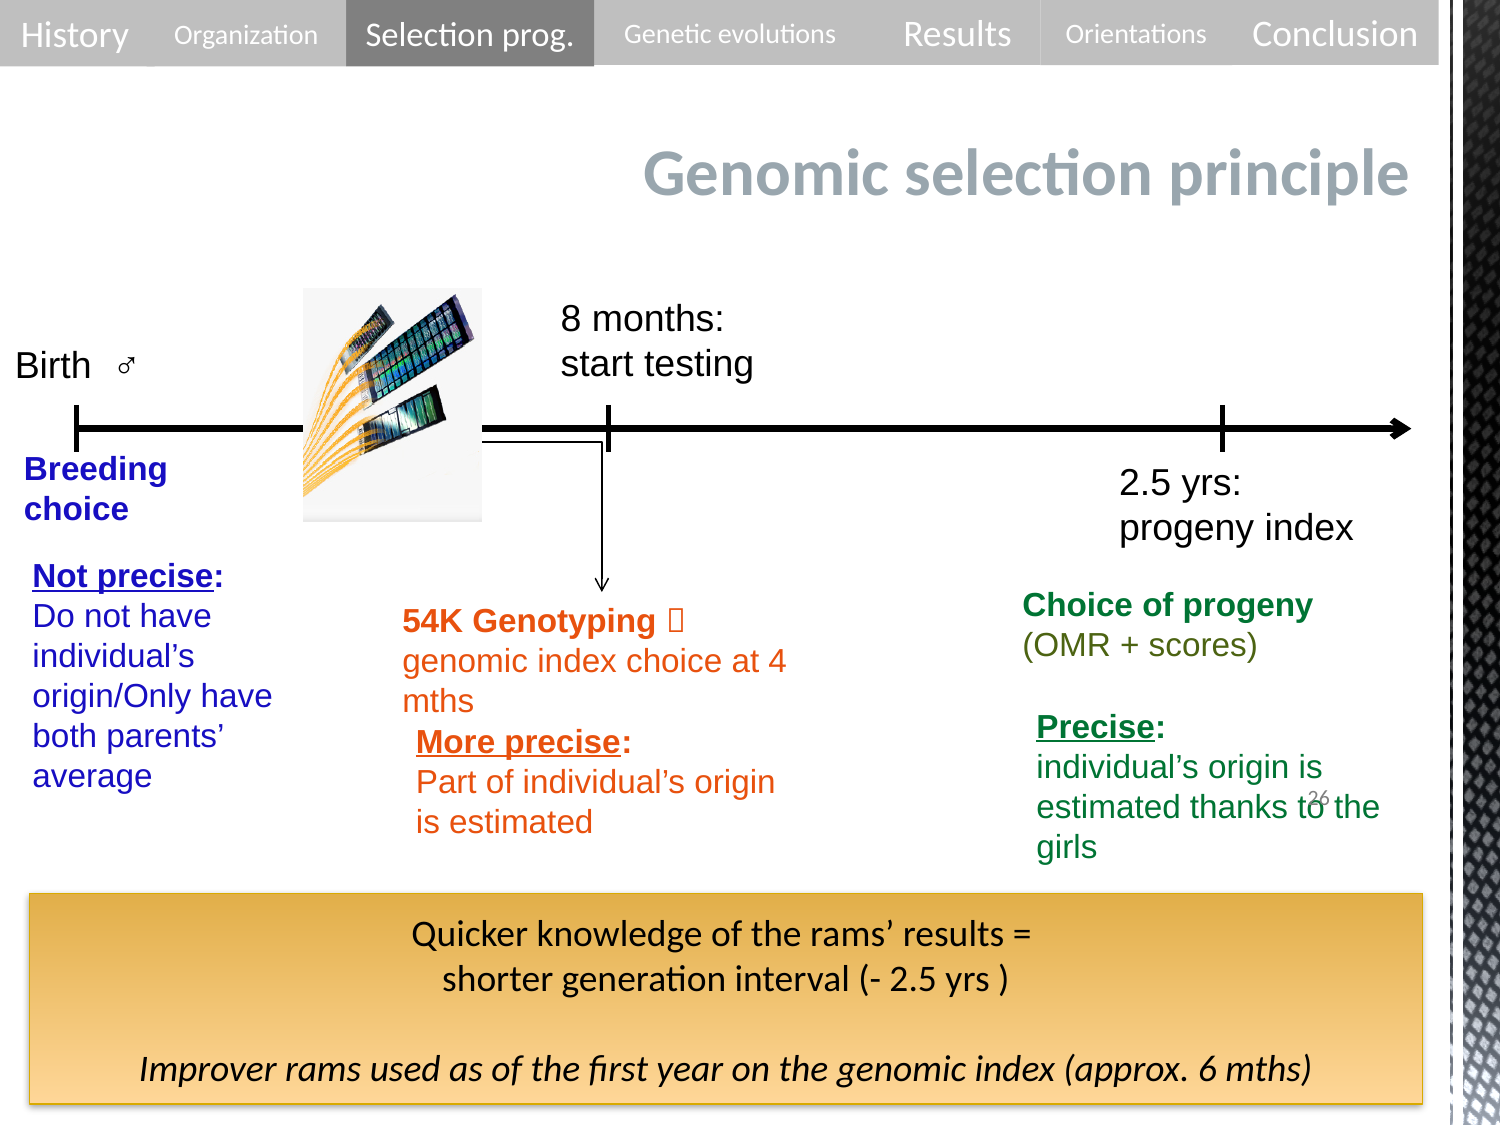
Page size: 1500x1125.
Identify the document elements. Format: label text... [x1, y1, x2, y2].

text_box Quicker knowledge of the rams’ results = shorter generation interval (- 2.5 yrs ) Improver rams used as of the first year on the genomic index (approx. 6 mths) [29, 893, 1423, 1105]
text_box History [0, 0, 145, 68]
text_box Genetic evolutions [595, 0, 874, 66]
text_box Genomic selection principle [0, 66, 1441, 271]
text_box Not precise: Do not have individual’s origin/Only have both parents’ average [17, 680, 337, 802]
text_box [383, 441, 824, 850]
text_box Selection prog. [347, 0, 595, 68]
picture [303, 288, 482, 522]
text_box Orientations [1039, 0, 1231, 66]
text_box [0, 286, 378, 672]
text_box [479, 286, 1412, 672]
picture [1447, 0, 1500, 1125]
text_box Organization [145, 0, 347, 68]
text_box Results [874, 0, 1039, 66]
slide_number 26 [1275, 784, 1363, 810]
text_box Conclusion [1231, 0, 1440, 66]
text_box Precise: individual’s origin is estimated thanks to the girls [1021, 697, 1441, 873]
